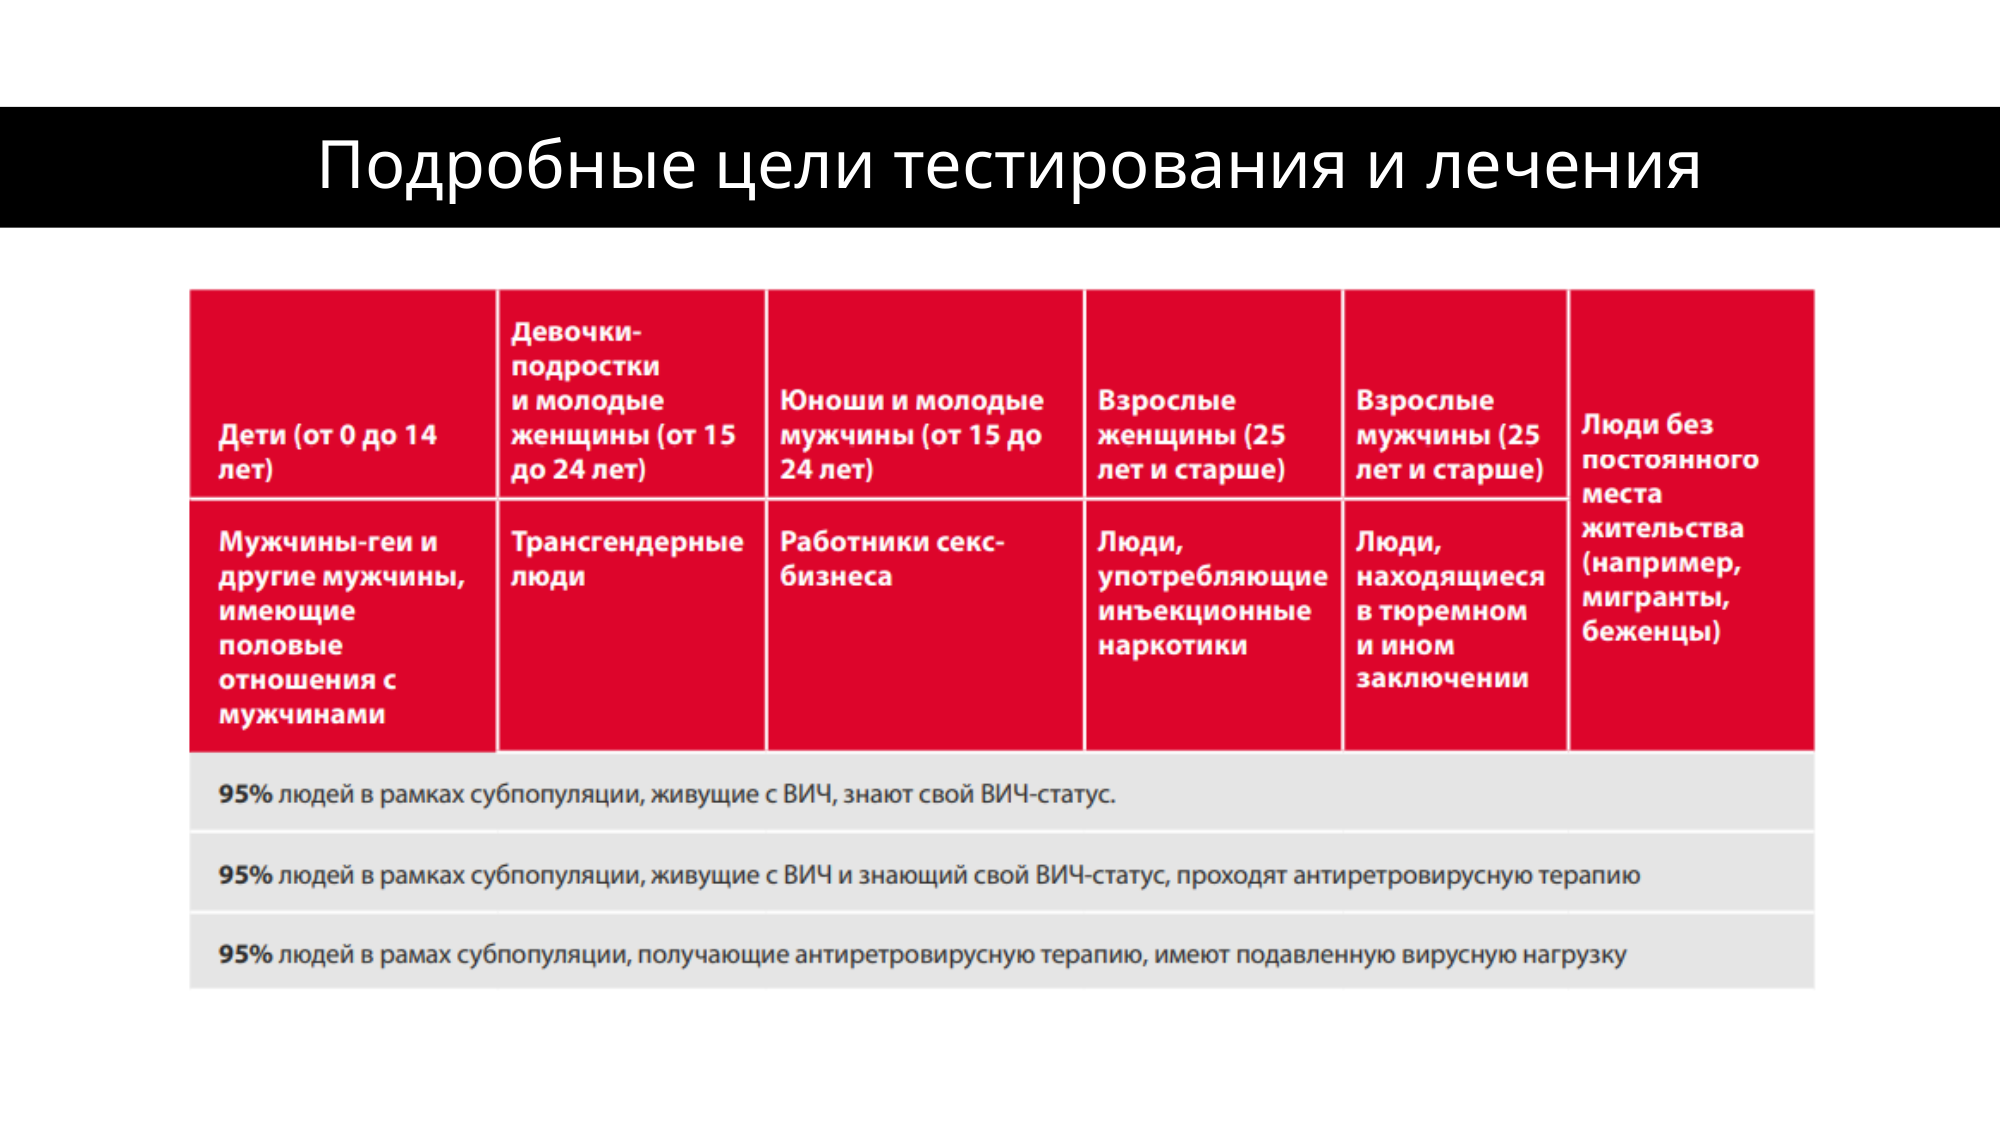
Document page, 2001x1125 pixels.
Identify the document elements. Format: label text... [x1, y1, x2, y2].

text_box [0, 106, 2000, 229]
title Подробные цели тестирования и лечения [91, 105, 1931, 228]
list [176, 274, 1824, 996]
